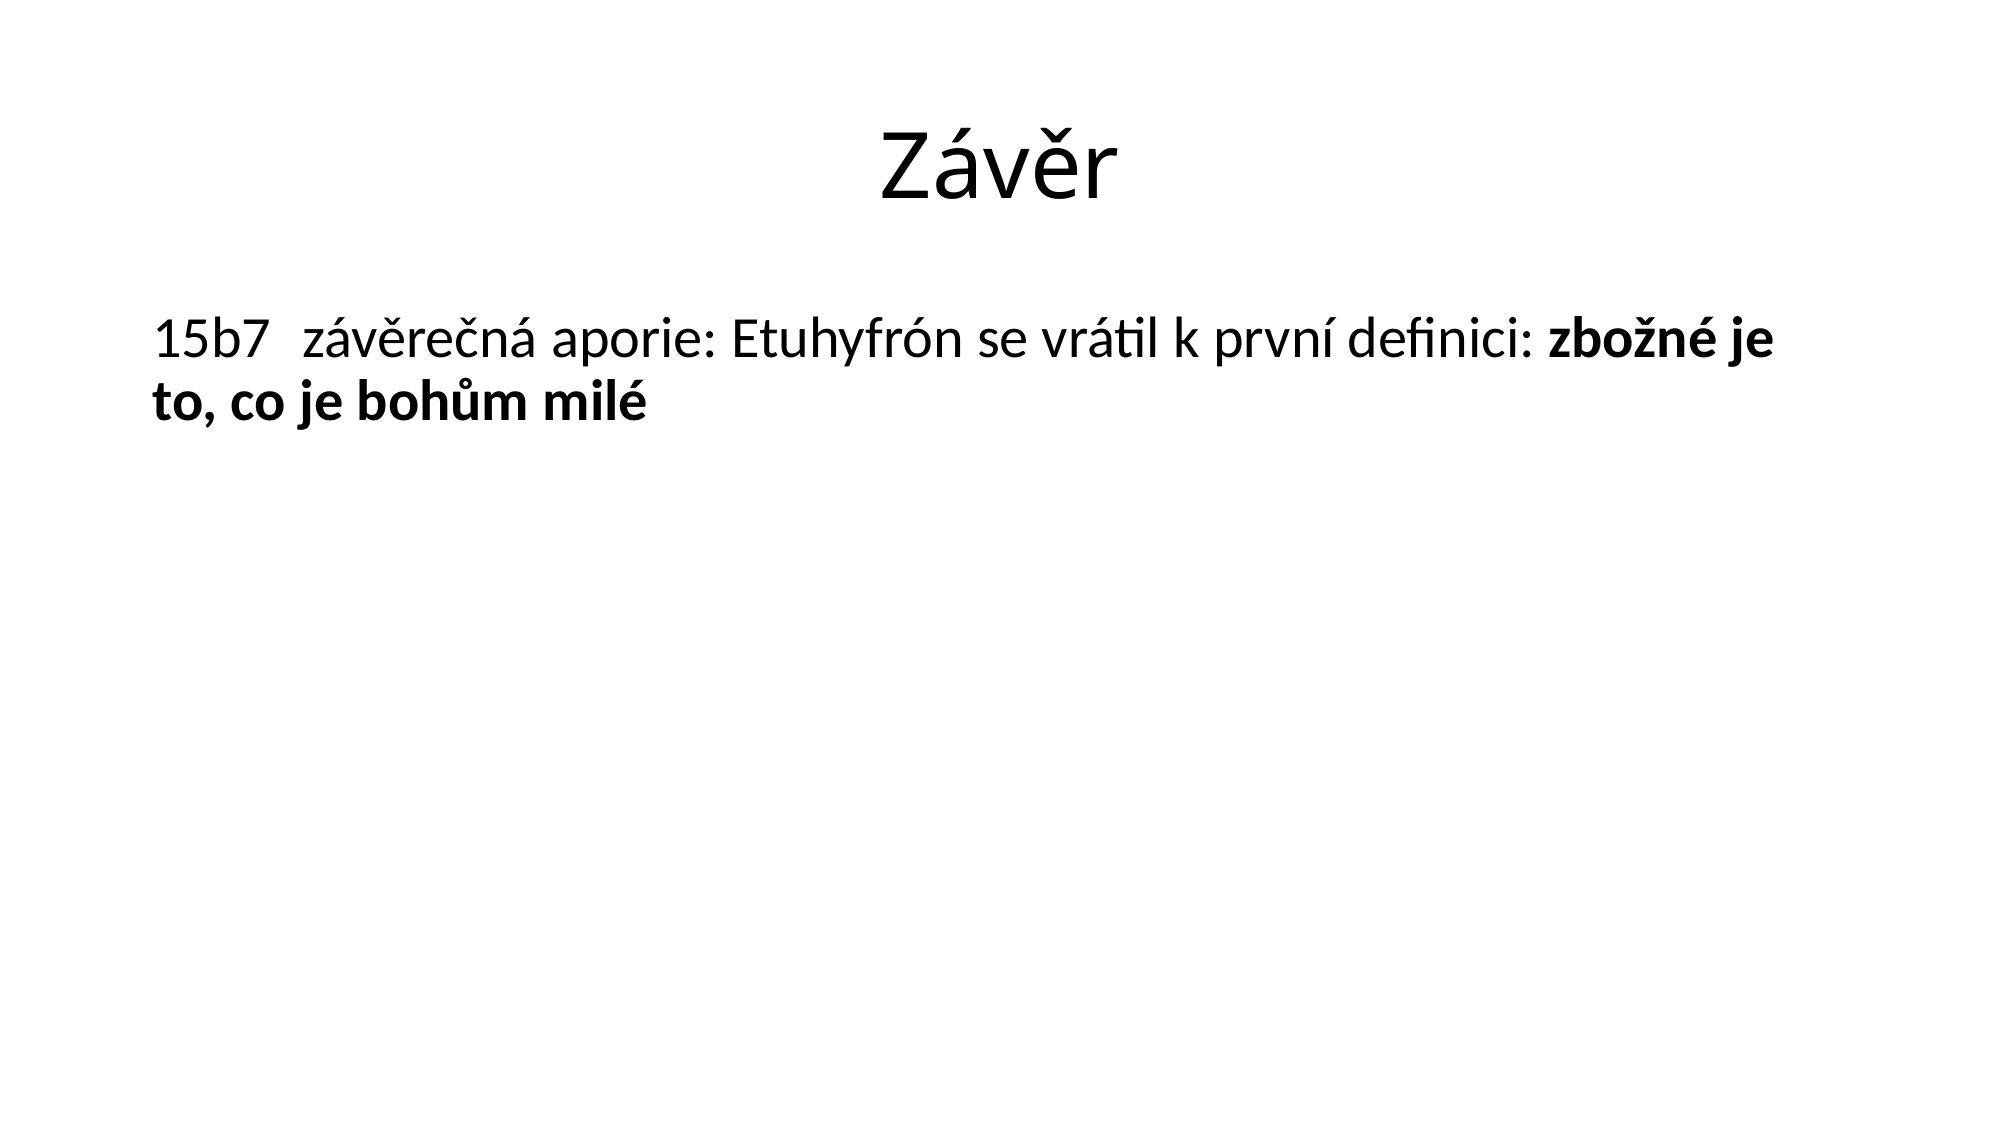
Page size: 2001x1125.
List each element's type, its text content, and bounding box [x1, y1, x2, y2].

list 15b7 závěrečná aporie: Etuhyfrón se vrátil k první definici: zbožné je to, co je bohům milé [137, 299, 1863, 1014]
title Závěr [137, 59, 1863, 278]
